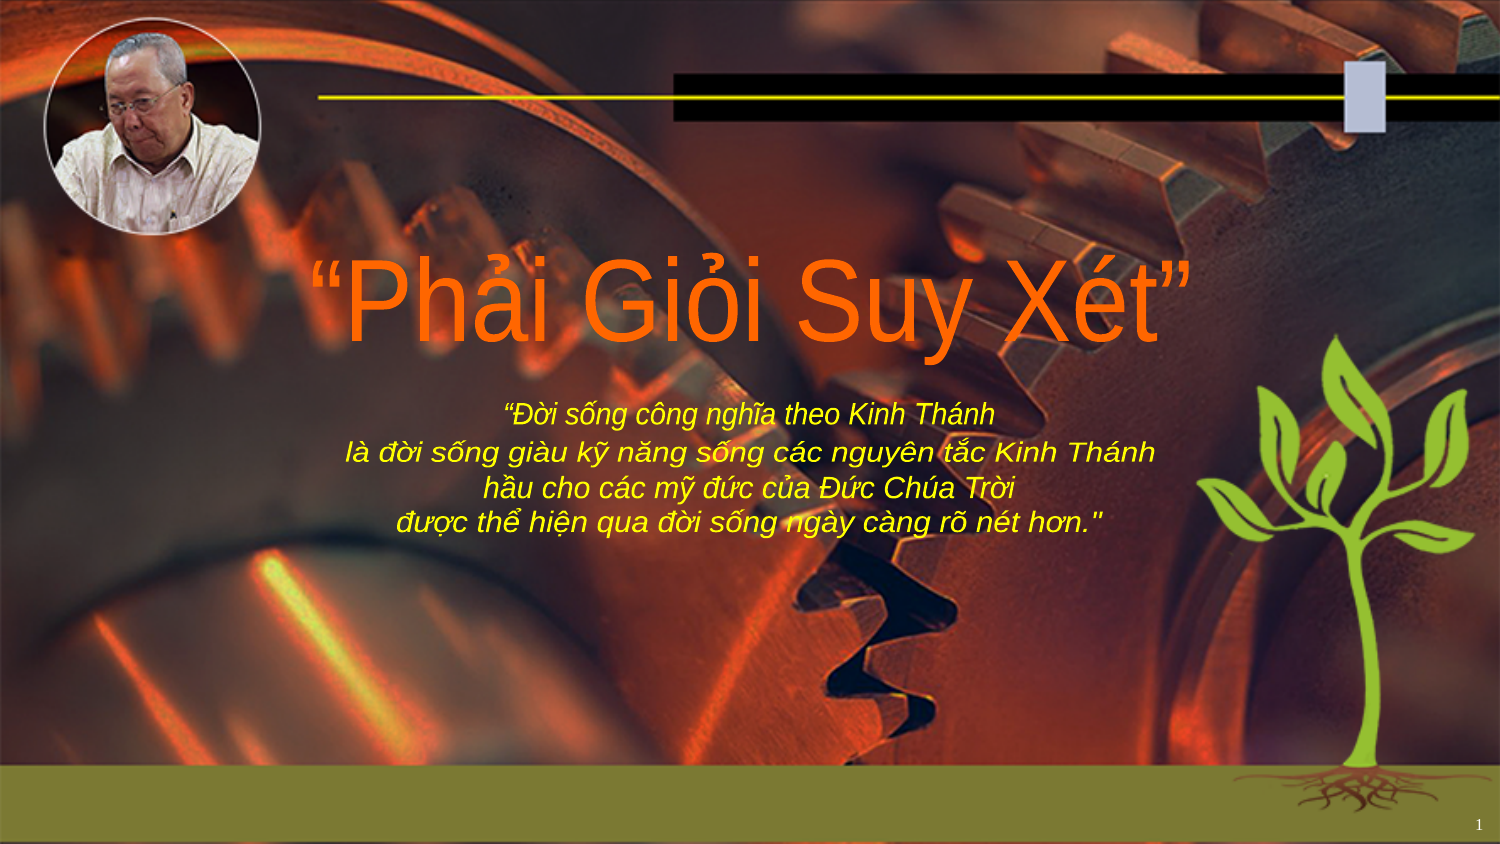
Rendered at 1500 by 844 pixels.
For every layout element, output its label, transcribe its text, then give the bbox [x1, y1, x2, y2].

slide_number 1 [1426, 807, 1499, 841]
picture [0, 0, 1500, 844]
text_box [345, 400, 1155, 539]
